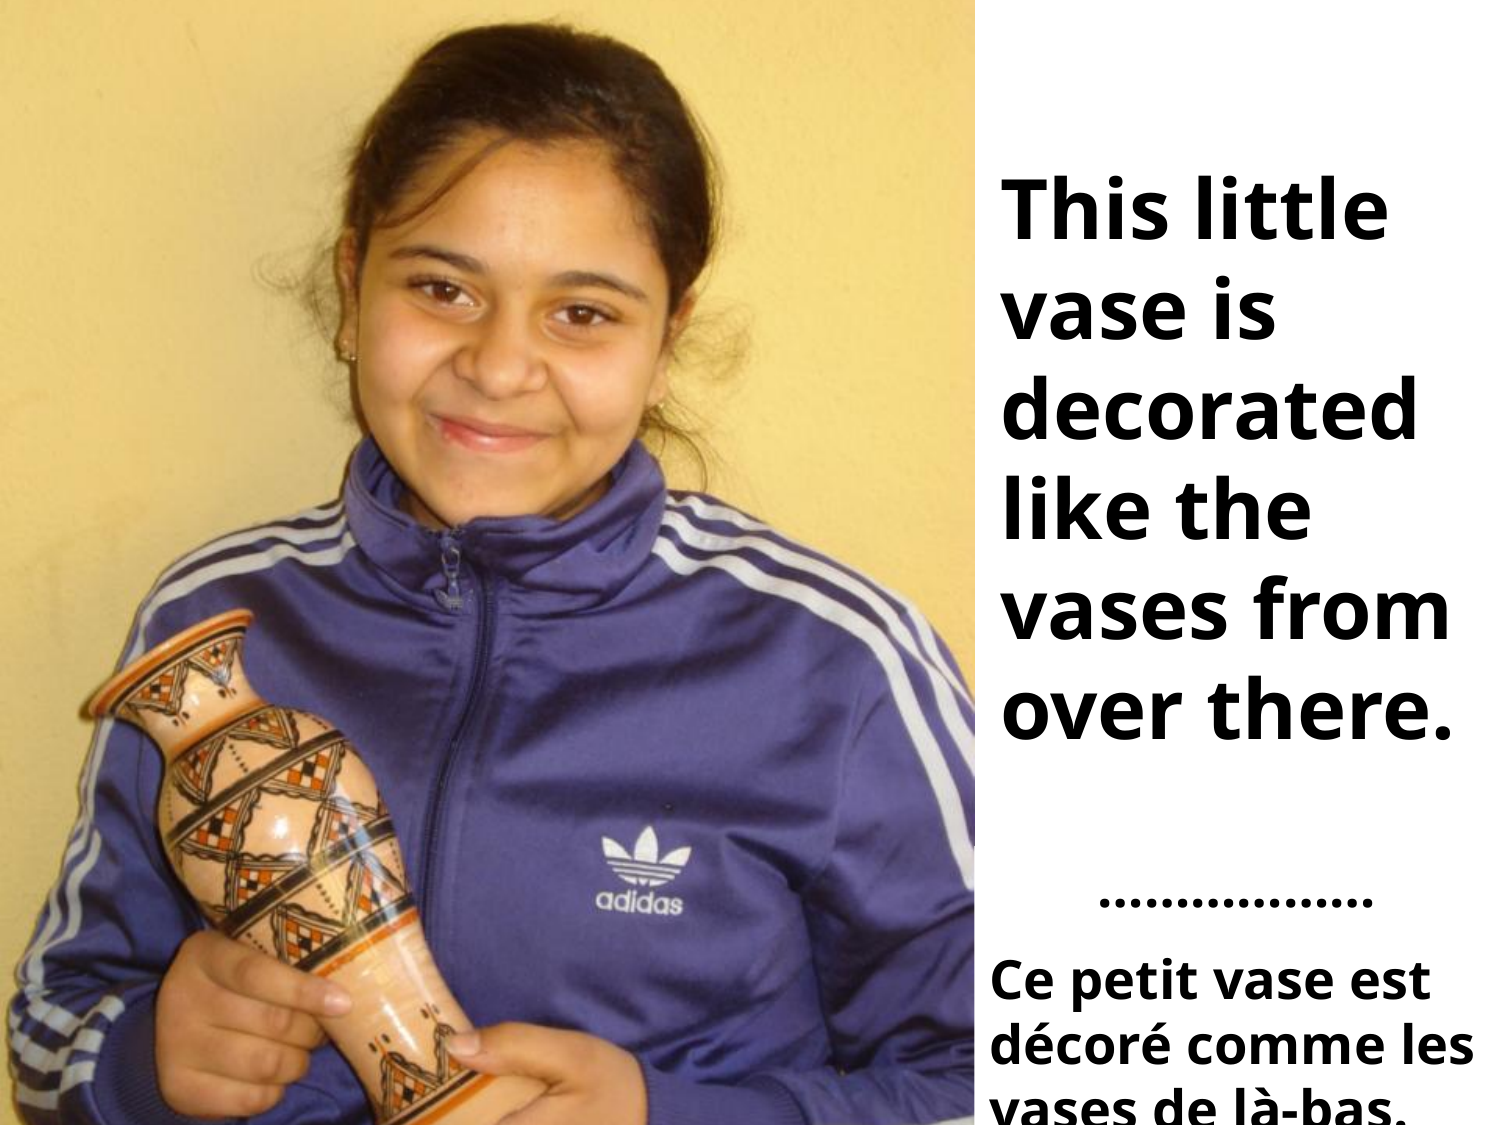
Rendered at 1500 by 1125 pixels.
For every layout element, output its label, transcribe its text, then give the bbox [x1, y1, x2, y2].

picture [0, 0, 975, 1125]
text_box This little vase is decorated like the vases from over there. [986, 148, 1500, 764]
text_box ……………… Ce petit vase est décoré comme les vases de là-bas. [979, 846, 1500, 1125]
